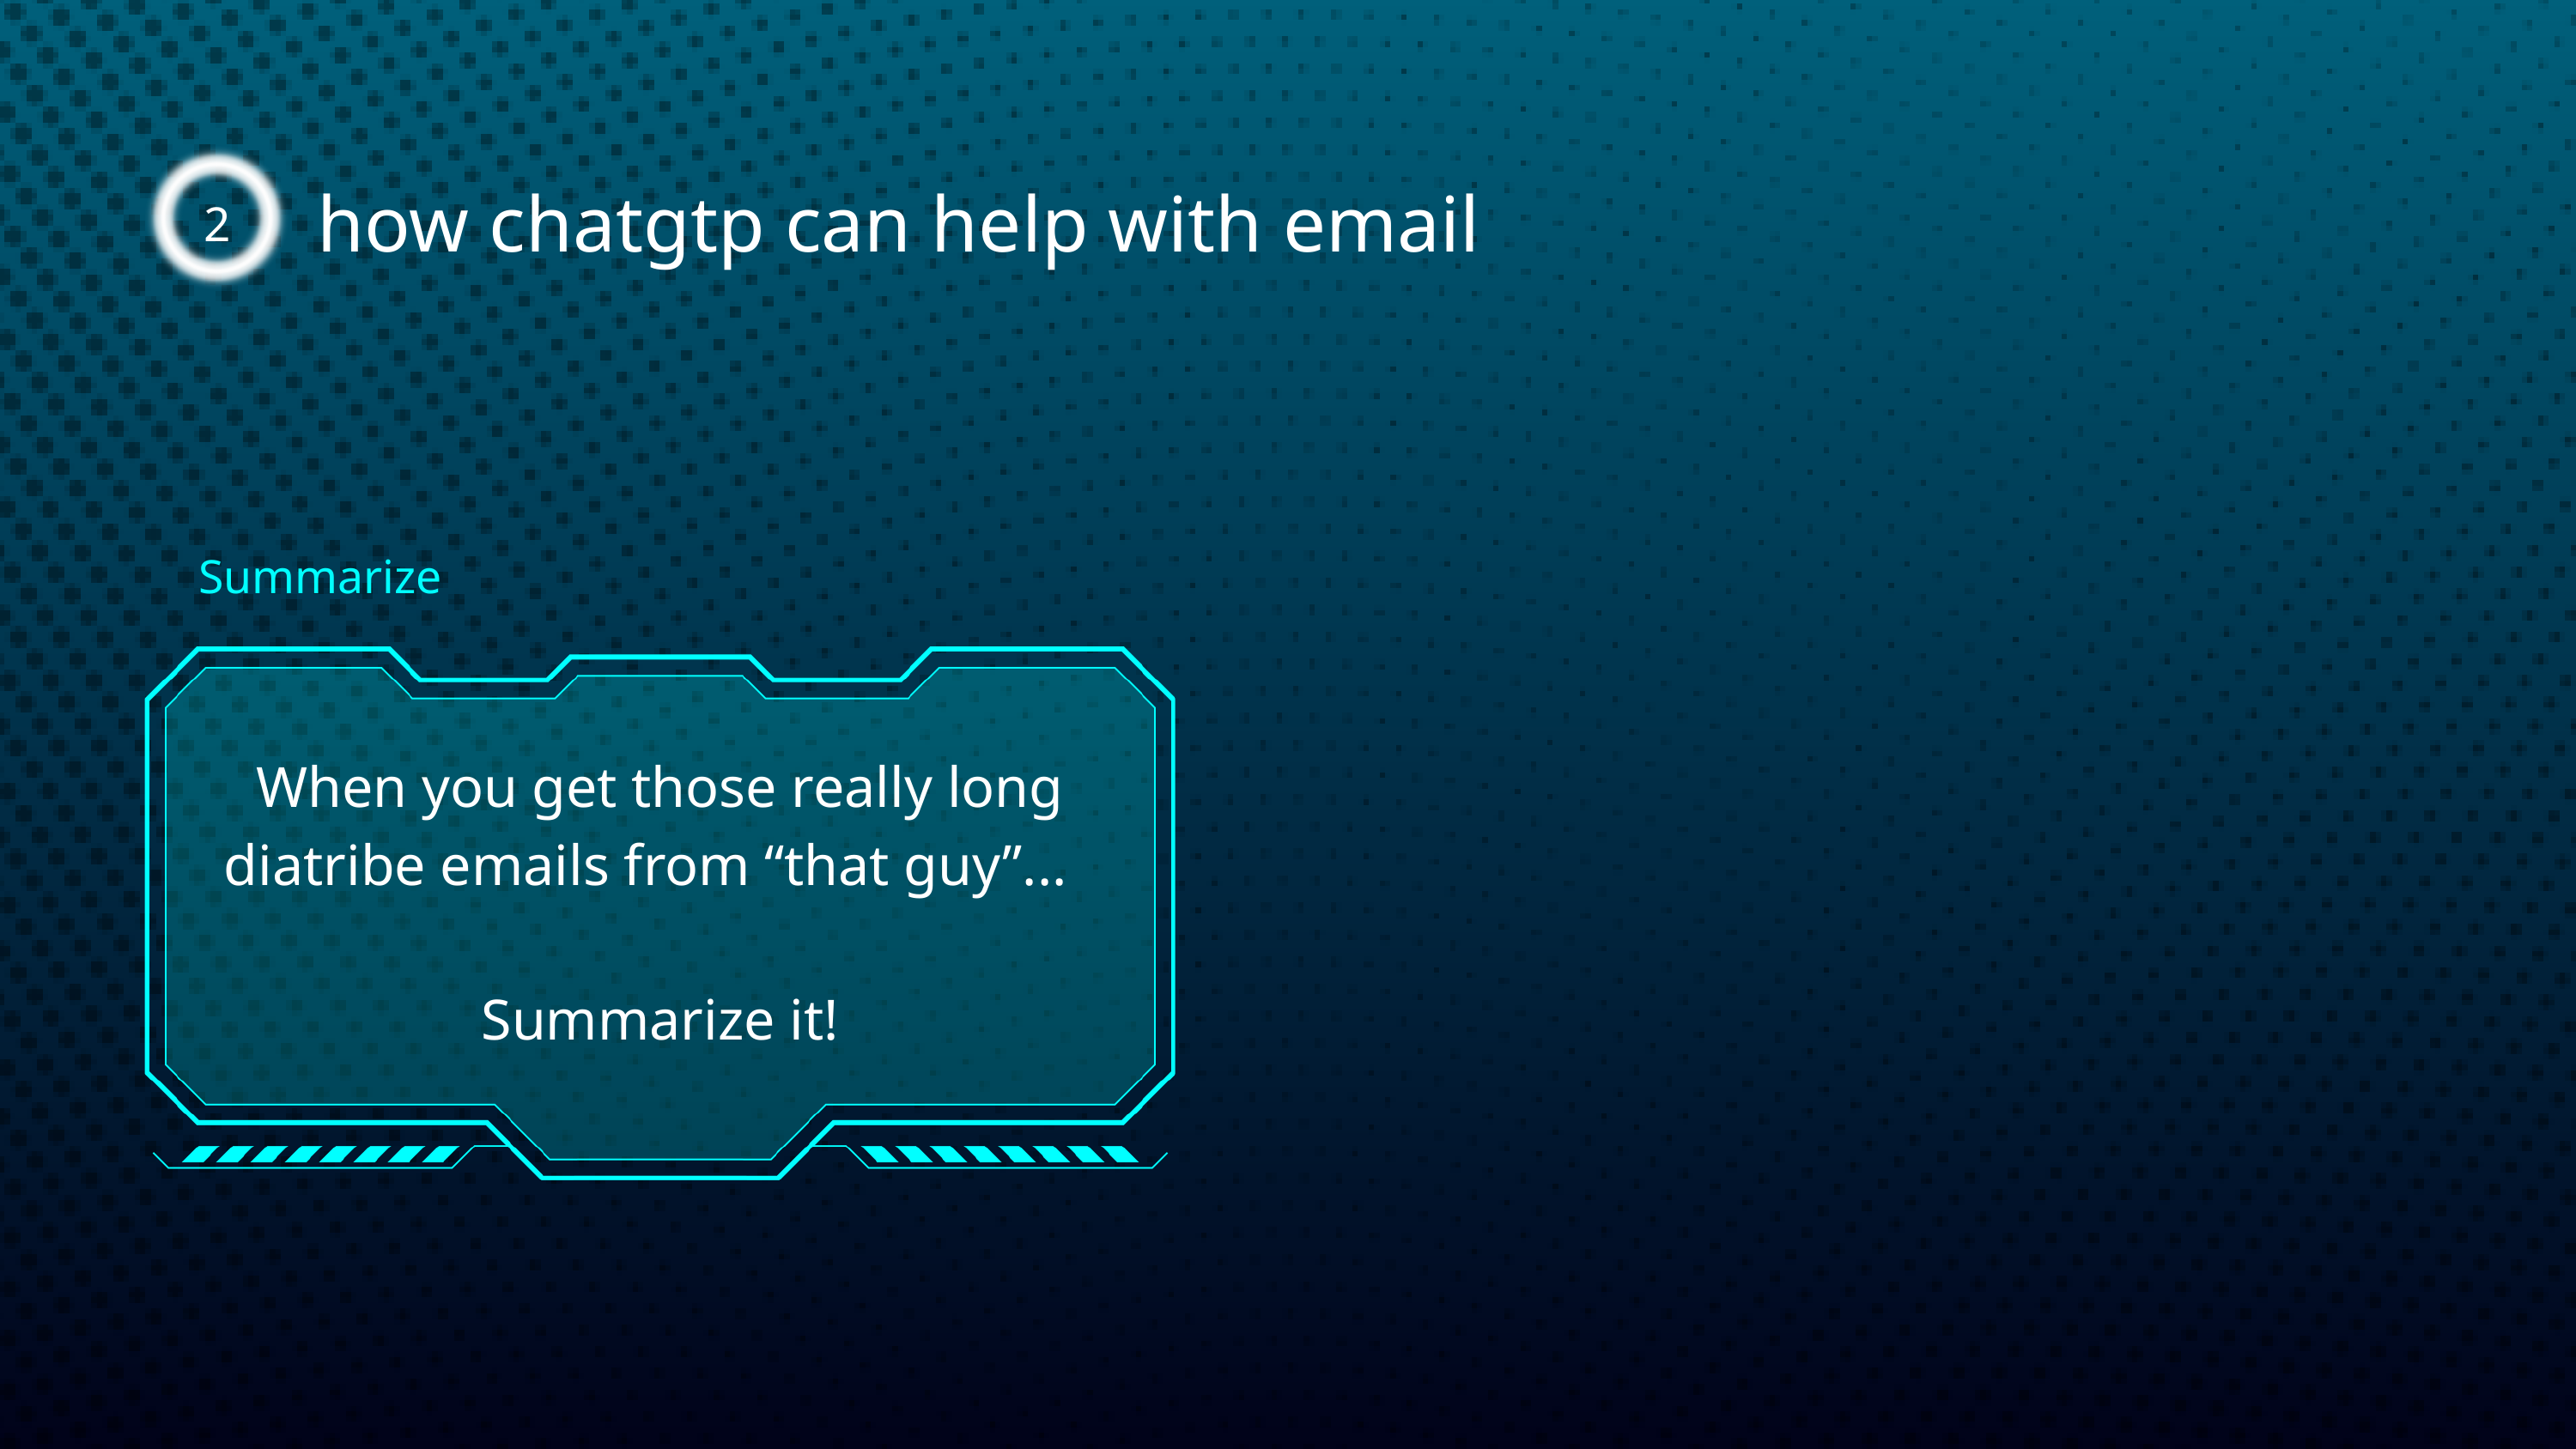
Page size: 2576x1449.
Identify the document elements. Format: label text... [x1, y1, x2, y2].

text_box [0, 0, 2576, 1449]
text_box Summarize [197, 538, 1122, 603]
text_box [144, 646, 1176, 1180]
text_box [143, 144, 291, 292]
text_box how chatgtp can help with email [317, 161, 2432, 268]
text_box When you get those really long diatribe emails from “that guy”... Summarize it! [206, 741, 1114, 1052]
